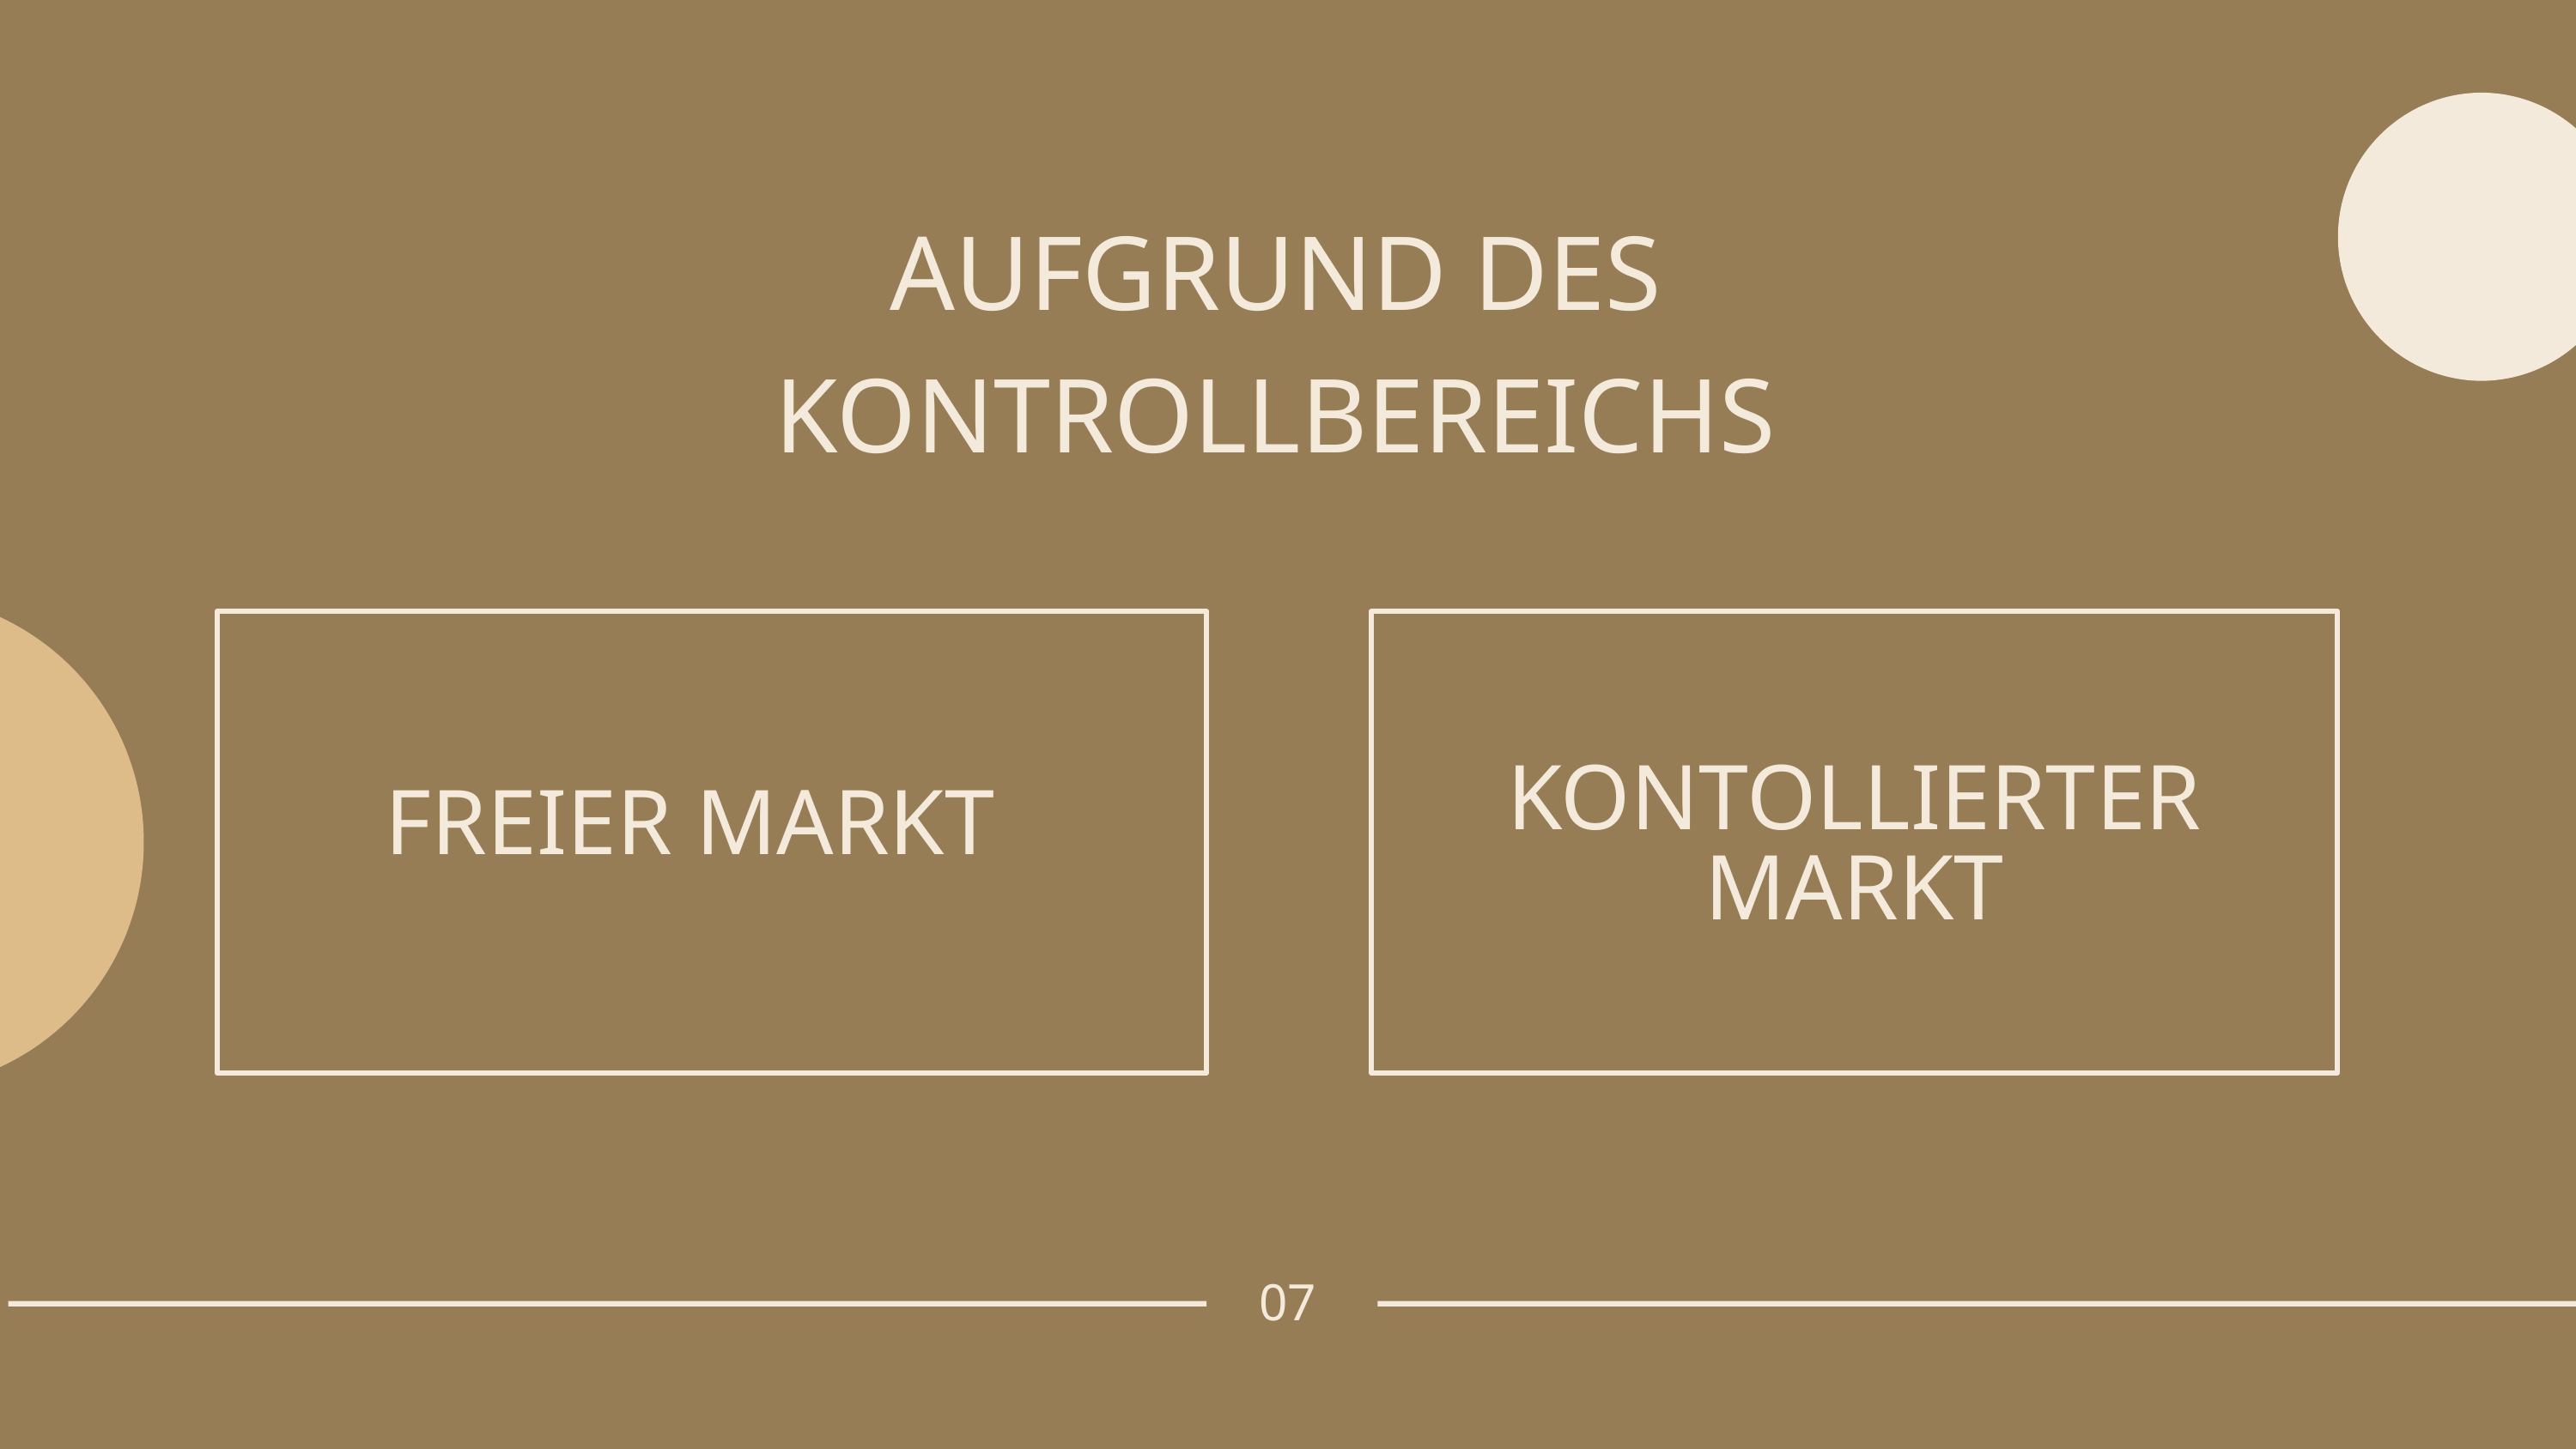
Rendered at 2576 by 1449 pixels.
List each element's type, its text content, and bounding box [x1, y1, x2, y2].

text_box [216, 610, 1207, 1073]
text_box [1370, 610, 2338, 1073]
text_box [2336, 92, 2576, 381]
text_box AUFGRUND DES KONTROLLBEREICHS [574, 187, 1978, 676]
text_box 07 [822, 1280, 1754, 1381]
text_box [0, 593, 145, 1091]
